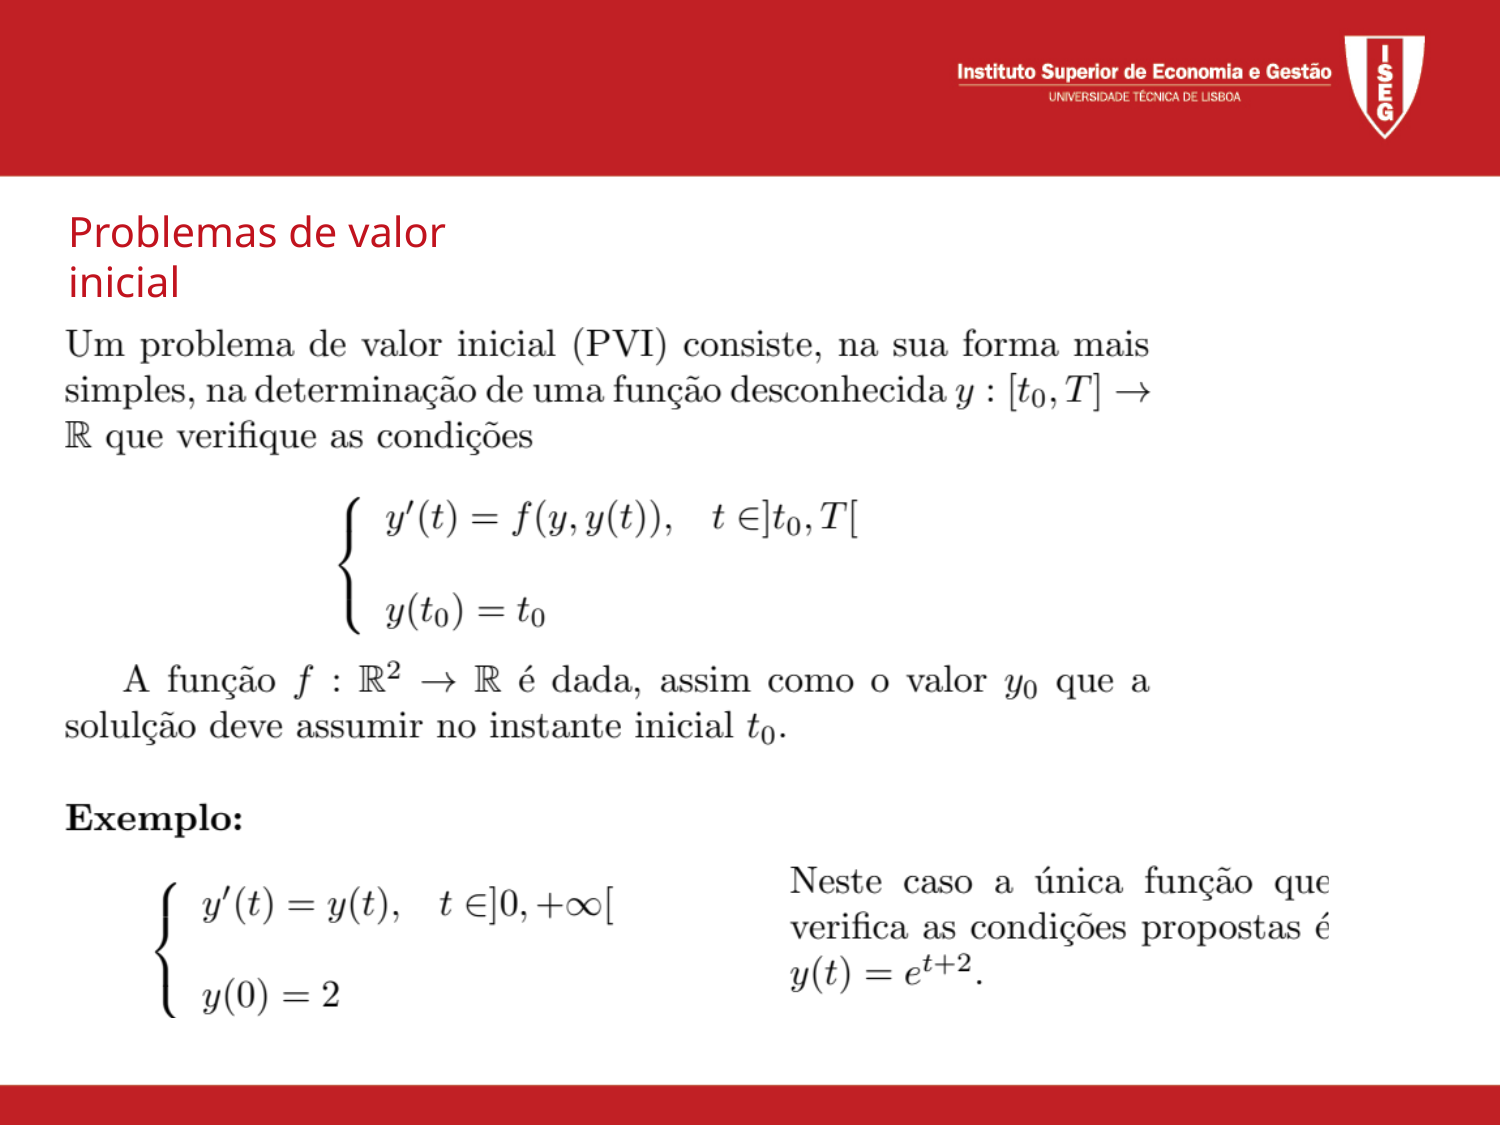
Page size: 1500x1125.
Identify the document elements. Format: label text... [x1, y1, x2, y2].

picture [0, 0, 1500, 1125]
list Problemas de valor inicial [53, 208, 573, 314]
